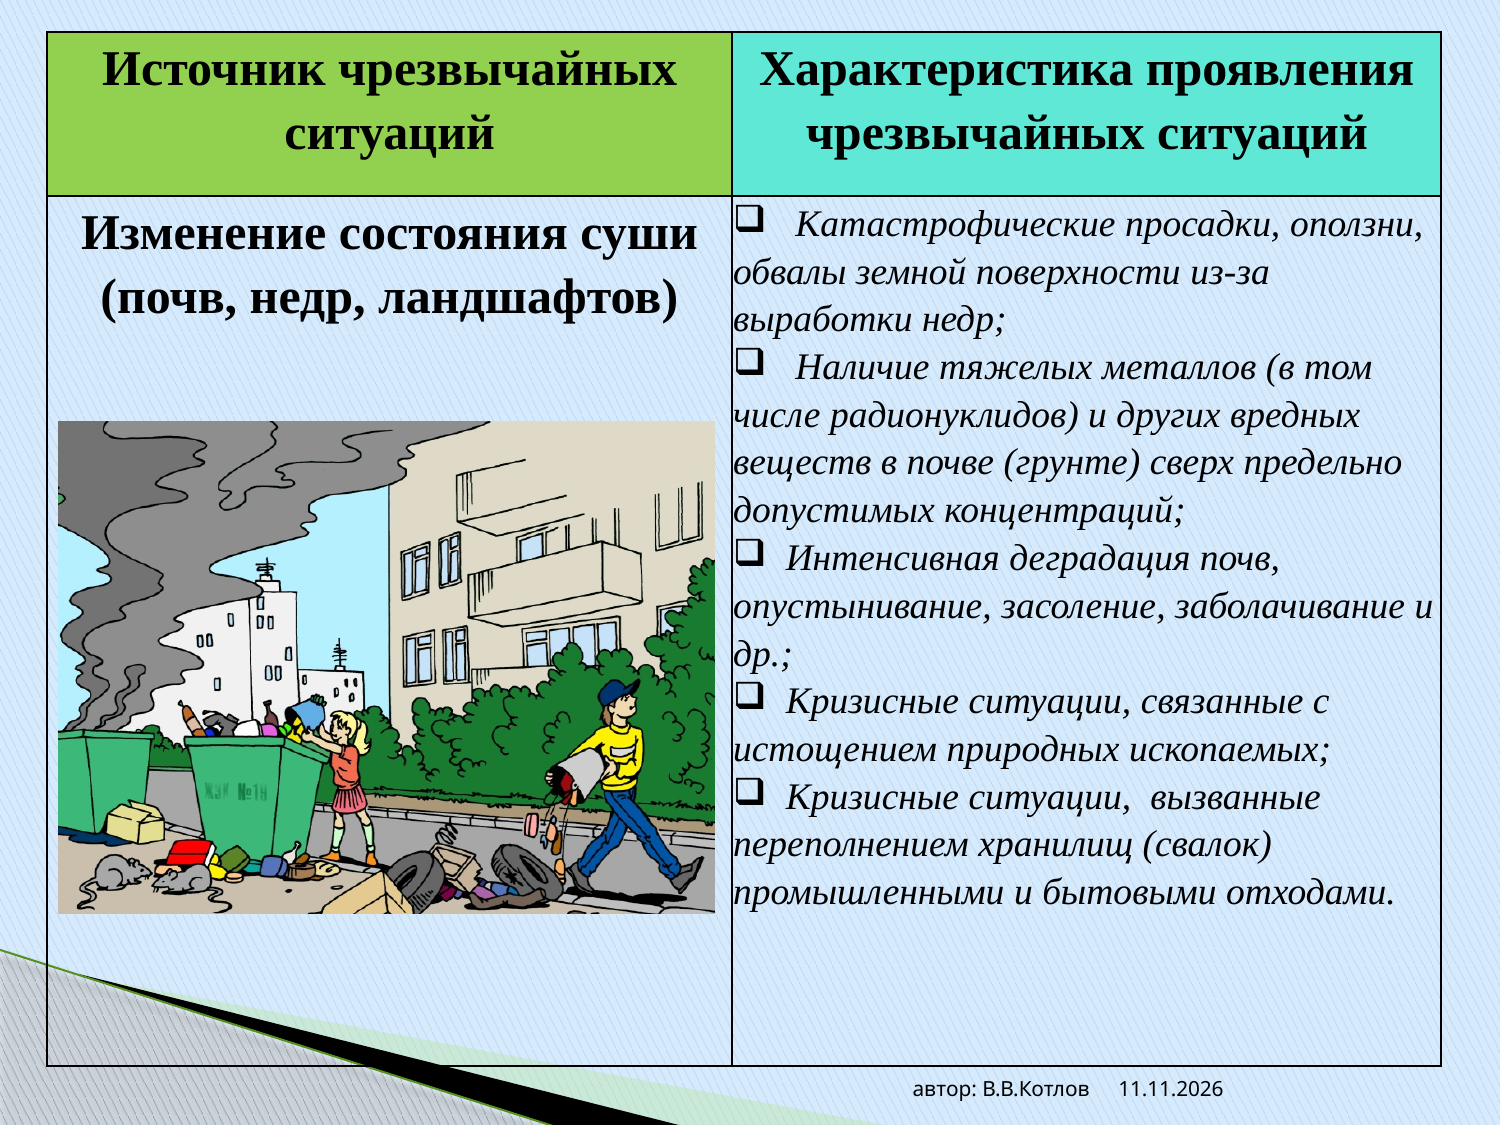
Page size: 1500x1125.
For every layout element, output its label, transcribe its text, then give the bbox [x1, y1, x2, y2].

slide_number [1105, 1051, 1419, 1112]
table_header Характеристика проявления чрезвычайных ситуаций [733, 33, 1440, 195]
table_cell Катастрофические просадки, оползни, обвалы земной поверхности из-за выработки недр; Наличие тяжелых металлов (в том числе радионуклидов) и других вредных веществ в почве (грунте) сверх предельно допустимых концентраций; Интенсивная деградация почв, опустынивание, засоление, заболачивание и др.; Кризисные ситуации, связанные с истощением природных ископаемых; Кризисные ситуации, вызванные переполнением хранилищ (свалок) промышленными и бытовыми отходами. [733, 197, 1440, 1065]
table_cell Изменение состояния суши (почв, недр, ландшафтов) [48, 197, 731, 1065]
table_header Источник чрезвычайных ситуаций [48, 33, 731, 195]
footer автор: В.В.Котлов [718, 1051, 1105, 1112]
picture [58, 421, 716, 915]
